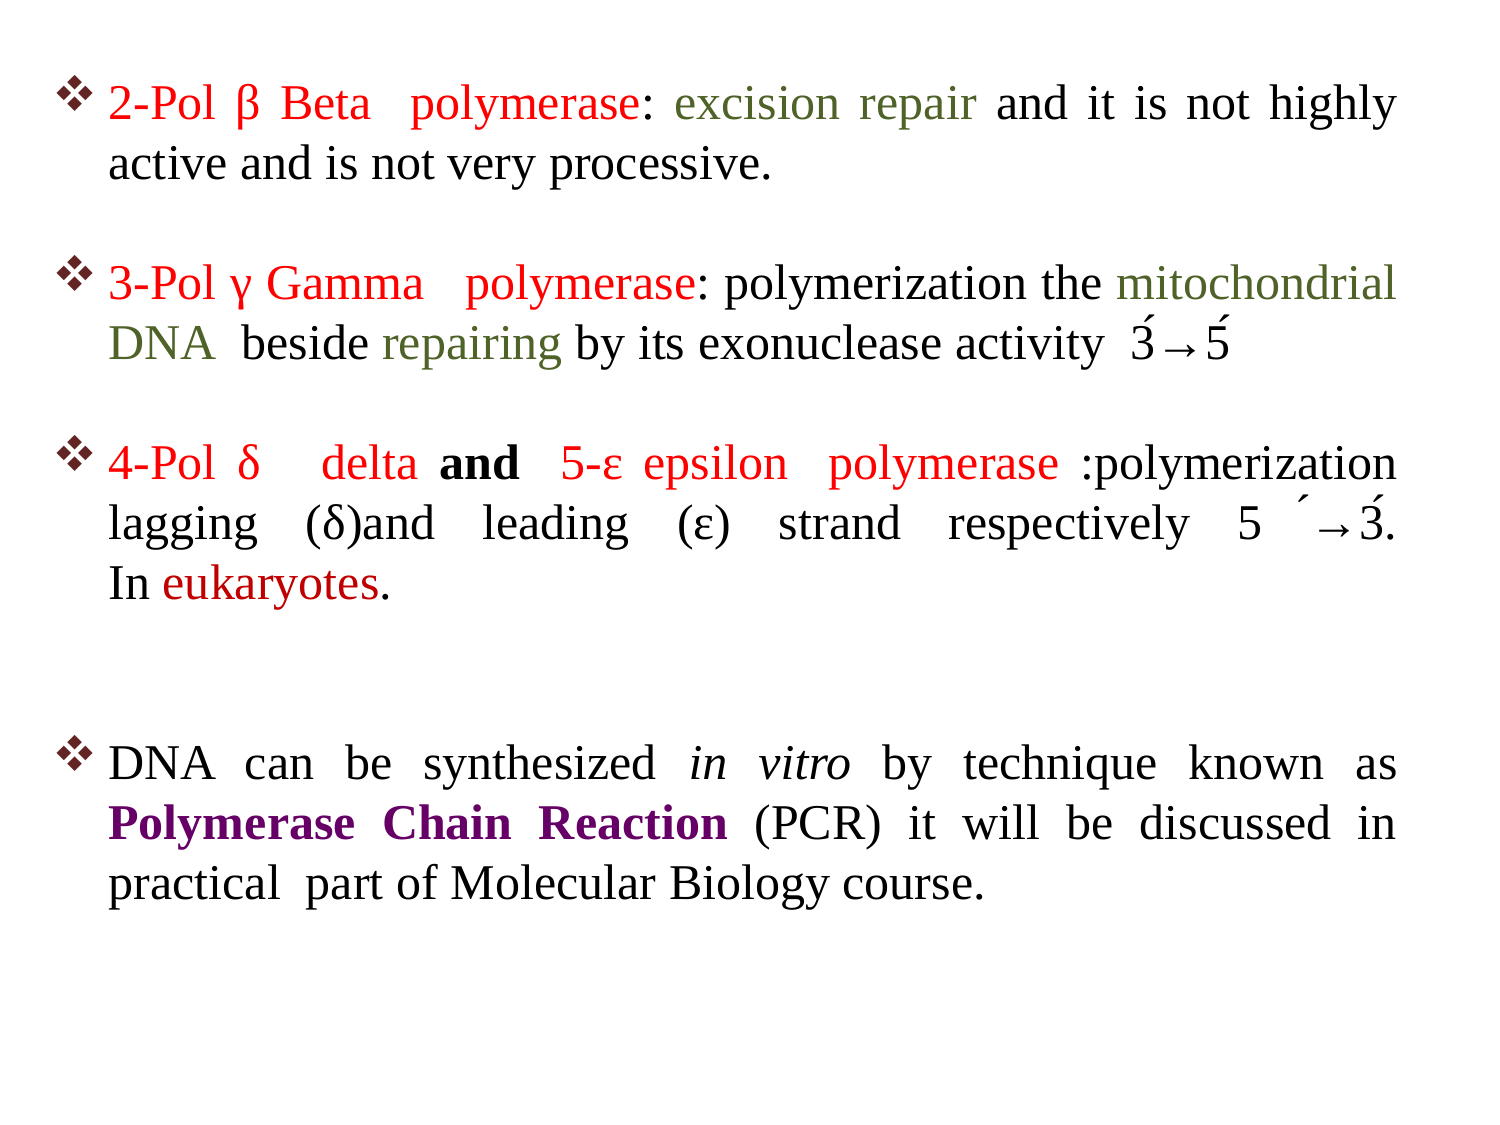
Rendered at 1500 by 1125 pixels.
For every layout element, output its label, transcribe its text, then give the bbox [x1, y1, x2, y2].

text_box 2-Pol β Beta polymerase: excision repair and it is not highly active and is not very processive. 3-Pol γ Gamma polymerase: polymerization the mitochondrial DNA beside repairing by its exonuclease activity 3́→5́ 4-Pol δ delta and 5-ε epsilon polymerase :polymerization lagging (δ)and leading (ε) strand respectively 5 ́→3́. In eukaryotes. DNA can be synthesized in vitro by technique known as Polymerase Chain Reaction (PCR) it will be discussed in practical part of Molecular Biology course. [37, 62, 1413, 1098]
